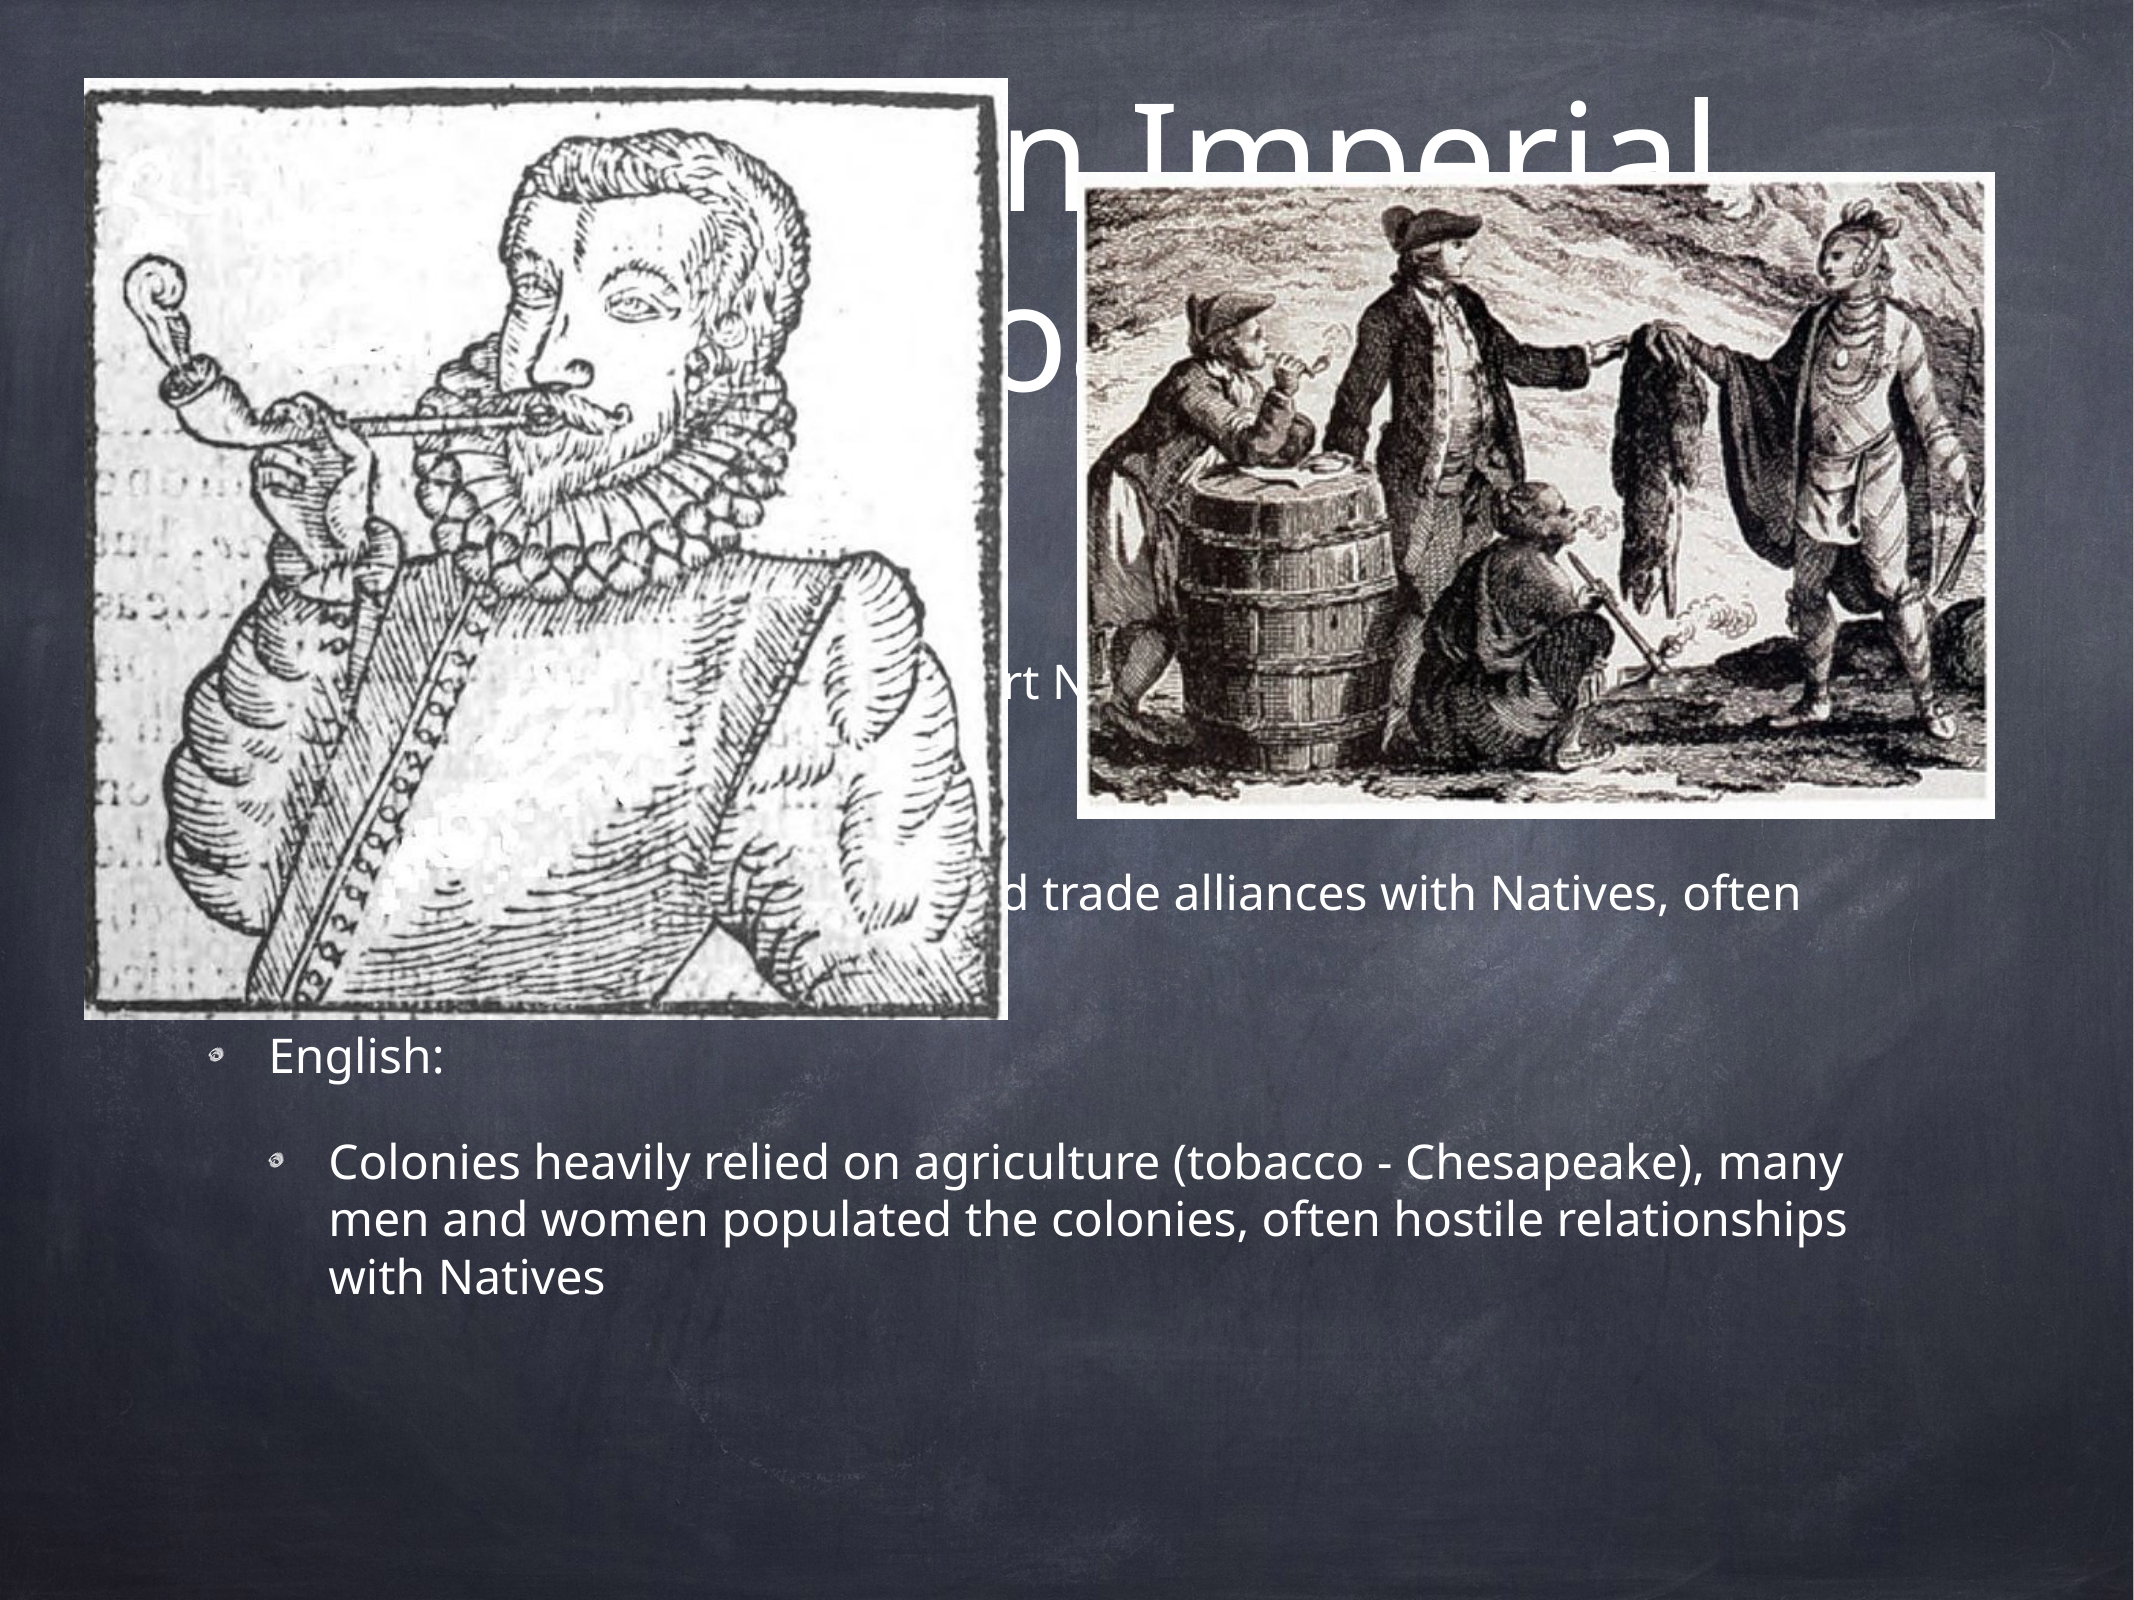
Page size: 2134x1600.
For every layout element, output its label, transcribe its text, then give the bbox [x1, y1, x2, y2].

title European Imperial Goals [207, 32, 1926, 451]
picture [0, 0, 2134, 1600]
list Spanish: Tight control, sought to convert Natives and gain gold Dutch and French: Sent fewer settlers, established trade alliances with Natives, often intermarried, traded furs English: Colonies heavily relied on agriculture (tobacco - Chesapeake), many men and women populated the colonies, often hostile relationships with Natives [207, 453, 1926, 1397]
